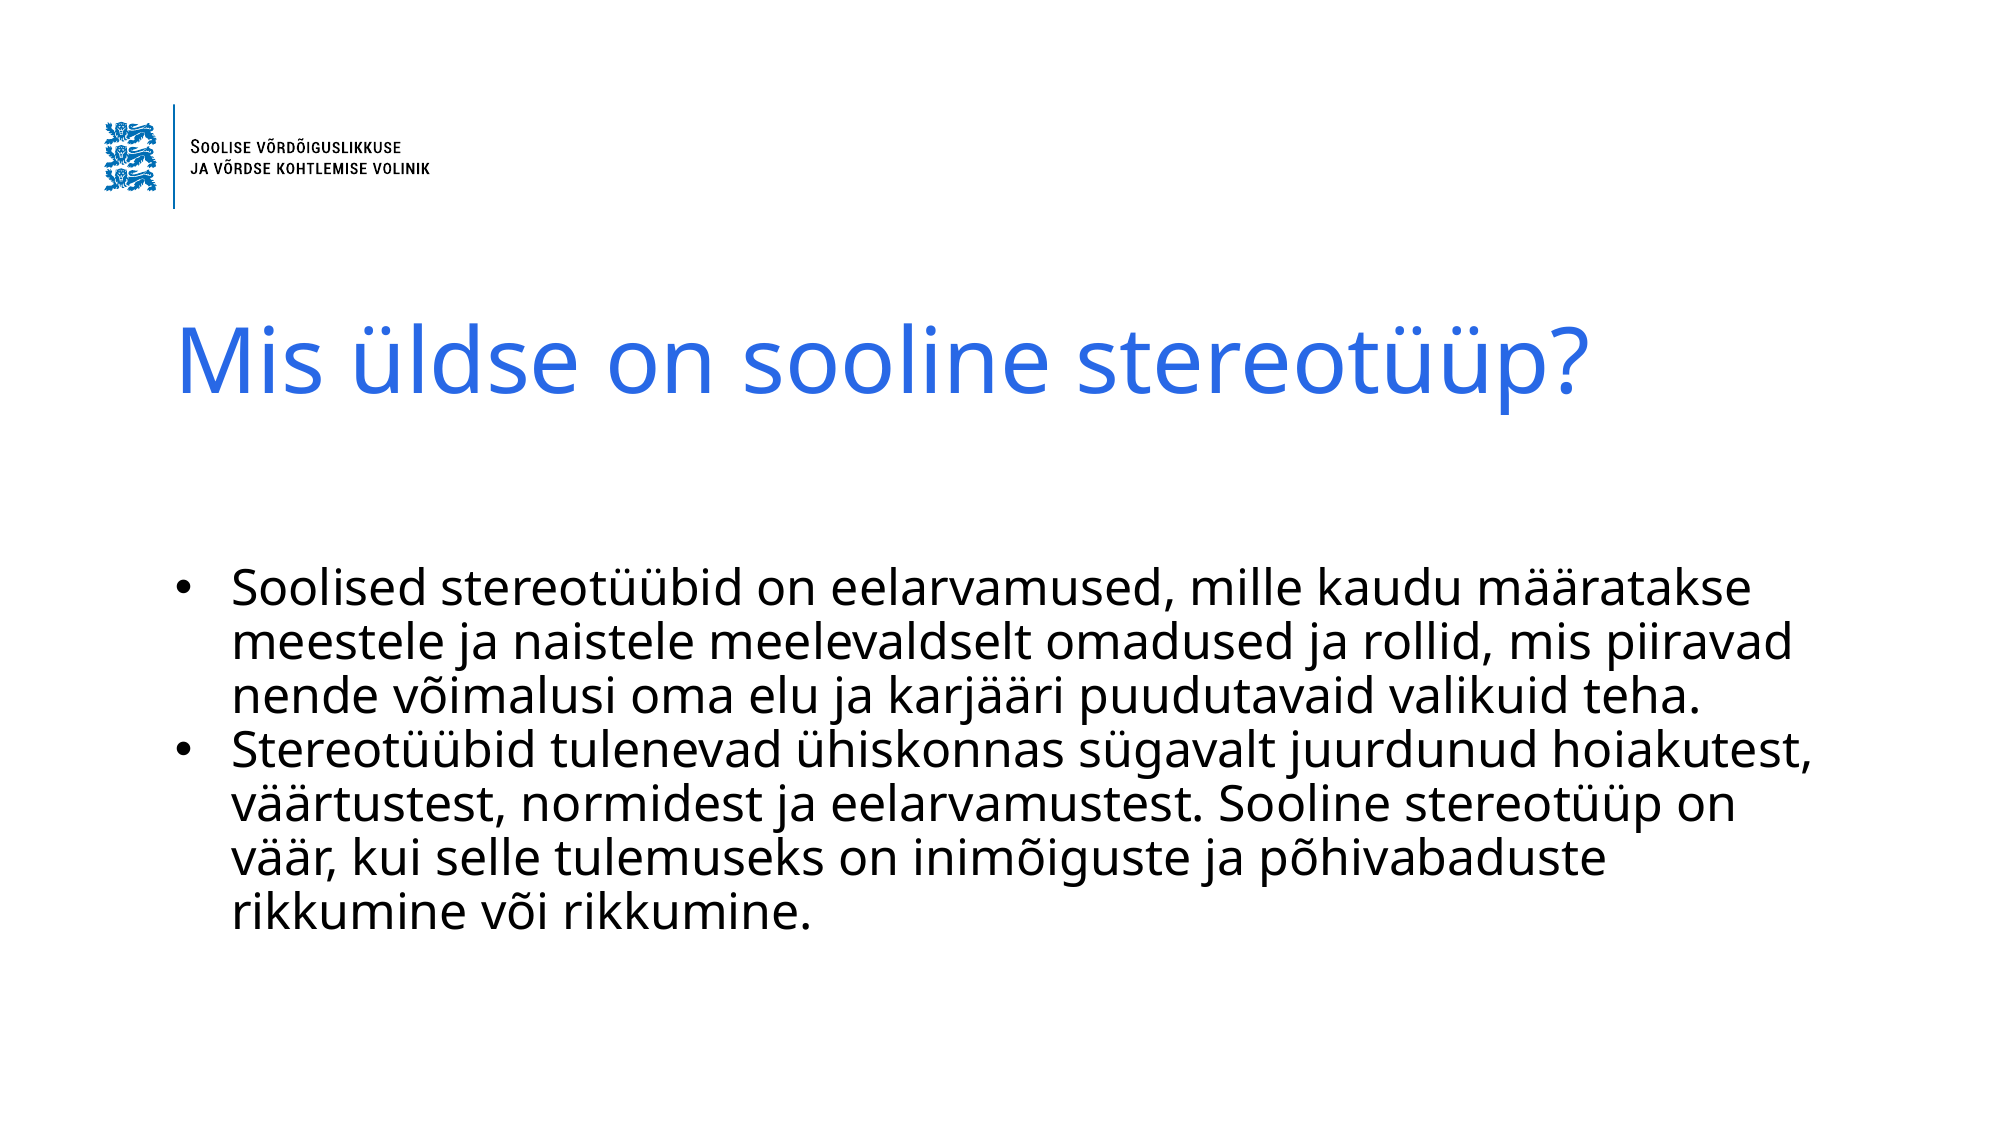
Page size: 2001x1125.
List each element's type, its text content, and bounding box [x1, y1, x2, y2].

list Soolised stereotüübid on eelarvamused, mille kaudu määratakse meestele ja naistele meelevaldselt omadused ja rollid, mis piiravad nende võimalusi oma elu ja karjääri puudutavaid valikuid teha. Stereotüübid tulenevad ühiskonnas sügavalt juurdunud hoiakutest, väärtustest, normidest ja eelarvamustest. Sooline stereotüüp on väär, kui selle tulemuseks on inimõiguste ja põhivabaduste rikkumine või rikkumine. [174, 562, 1826, 1041]
title Mis üldse on sooline stereotüüp? [174, 314, 1827, 563]
